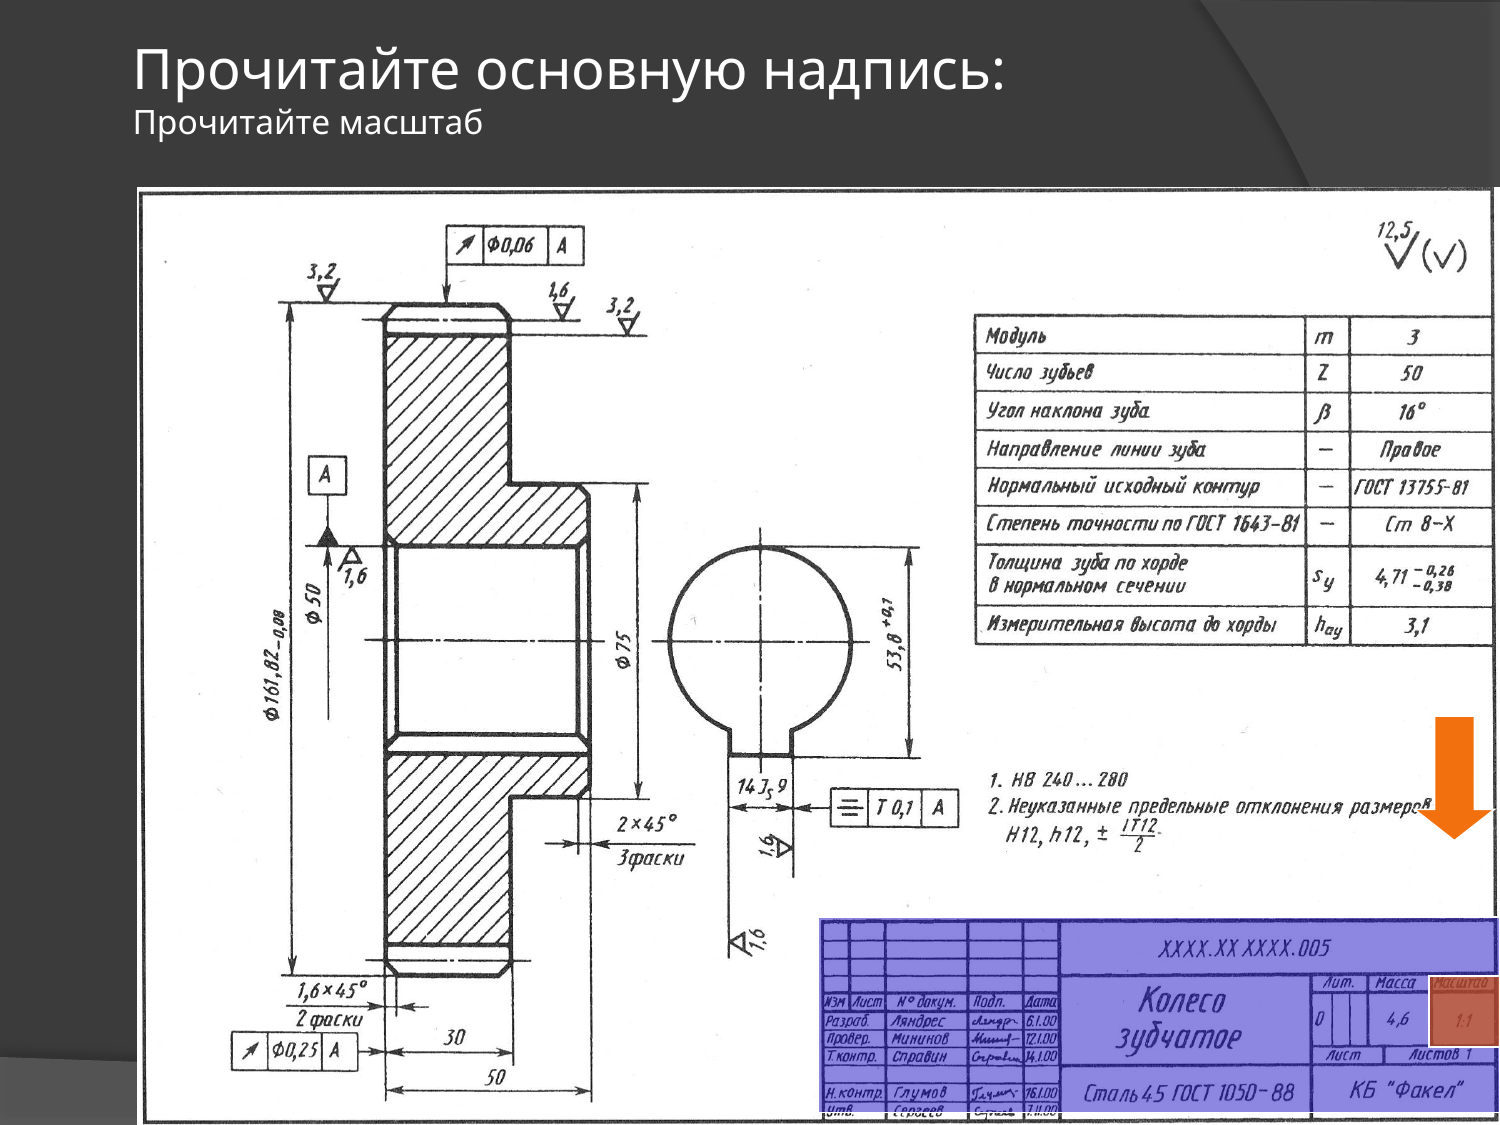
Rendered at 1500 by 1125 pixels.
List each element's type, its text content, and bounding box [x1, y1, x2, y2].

title Прочитайте основную надпись: Прочитайте масштаб [125, 24, 1438, 150]
picture [137, 187, 1500, 1125]
